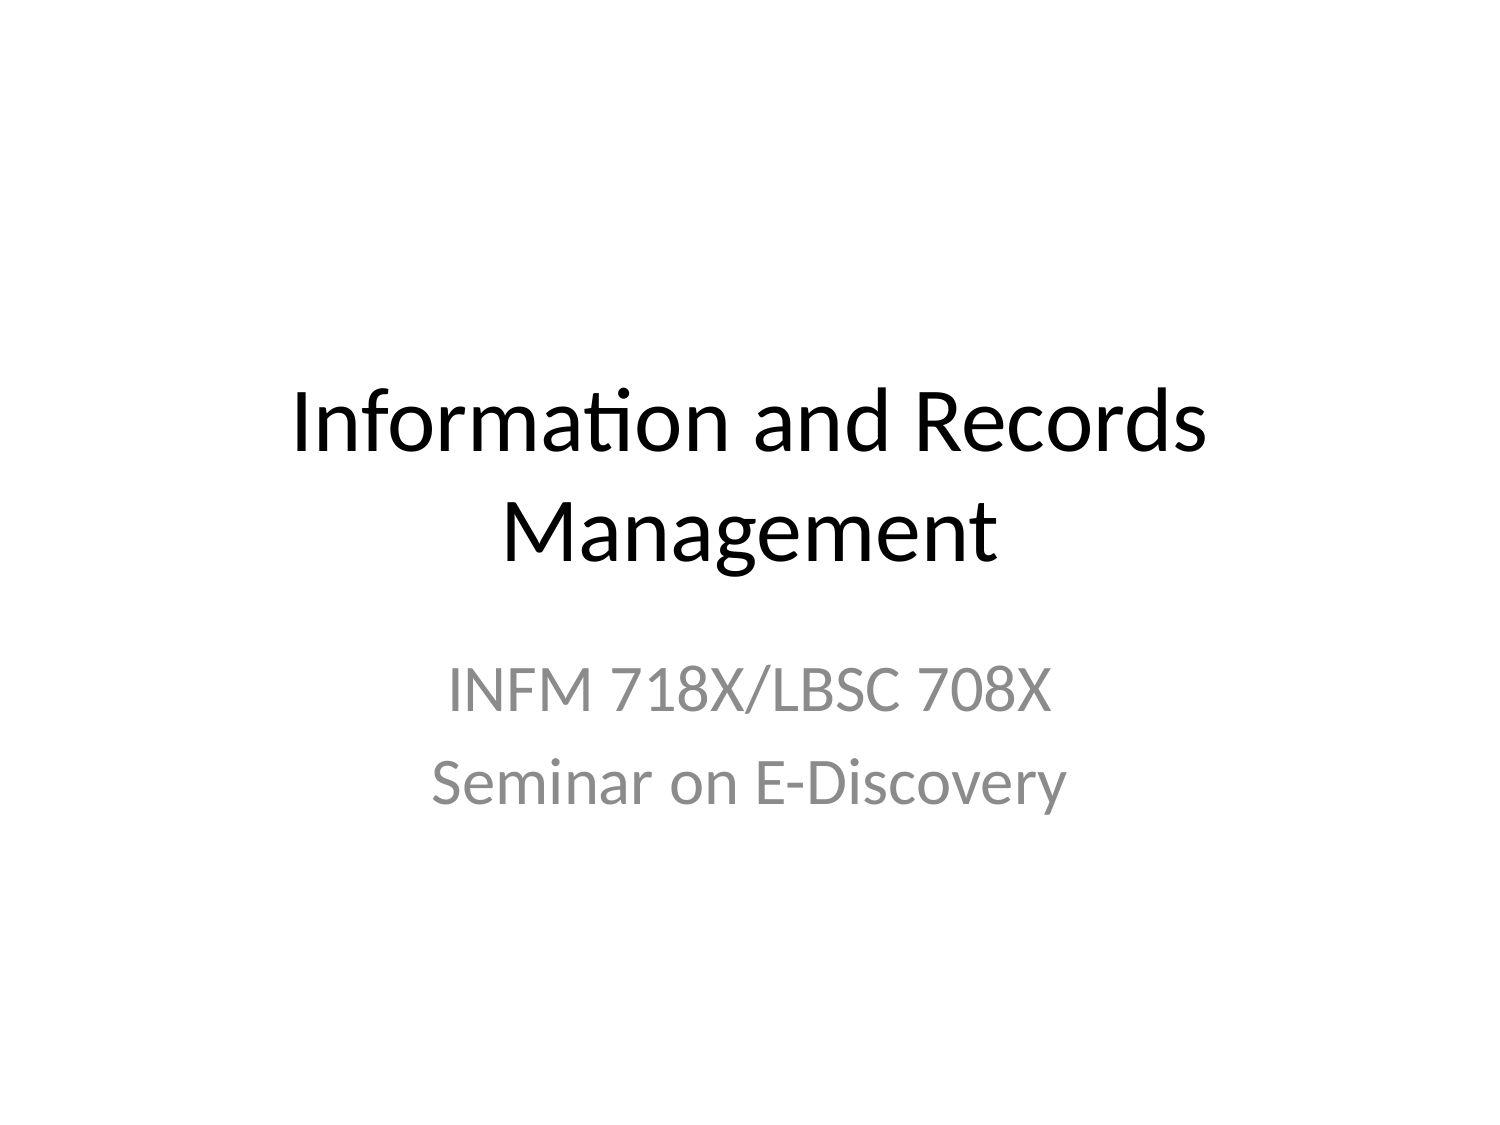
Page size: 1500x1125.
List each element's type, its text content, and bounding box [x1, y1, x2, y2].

title Information and Records Management [112, 349, 1388, 591]
subtitle INFM 718X/LBSC 708X Seminar on E-Discovery [225, 637, 1275, 925]
